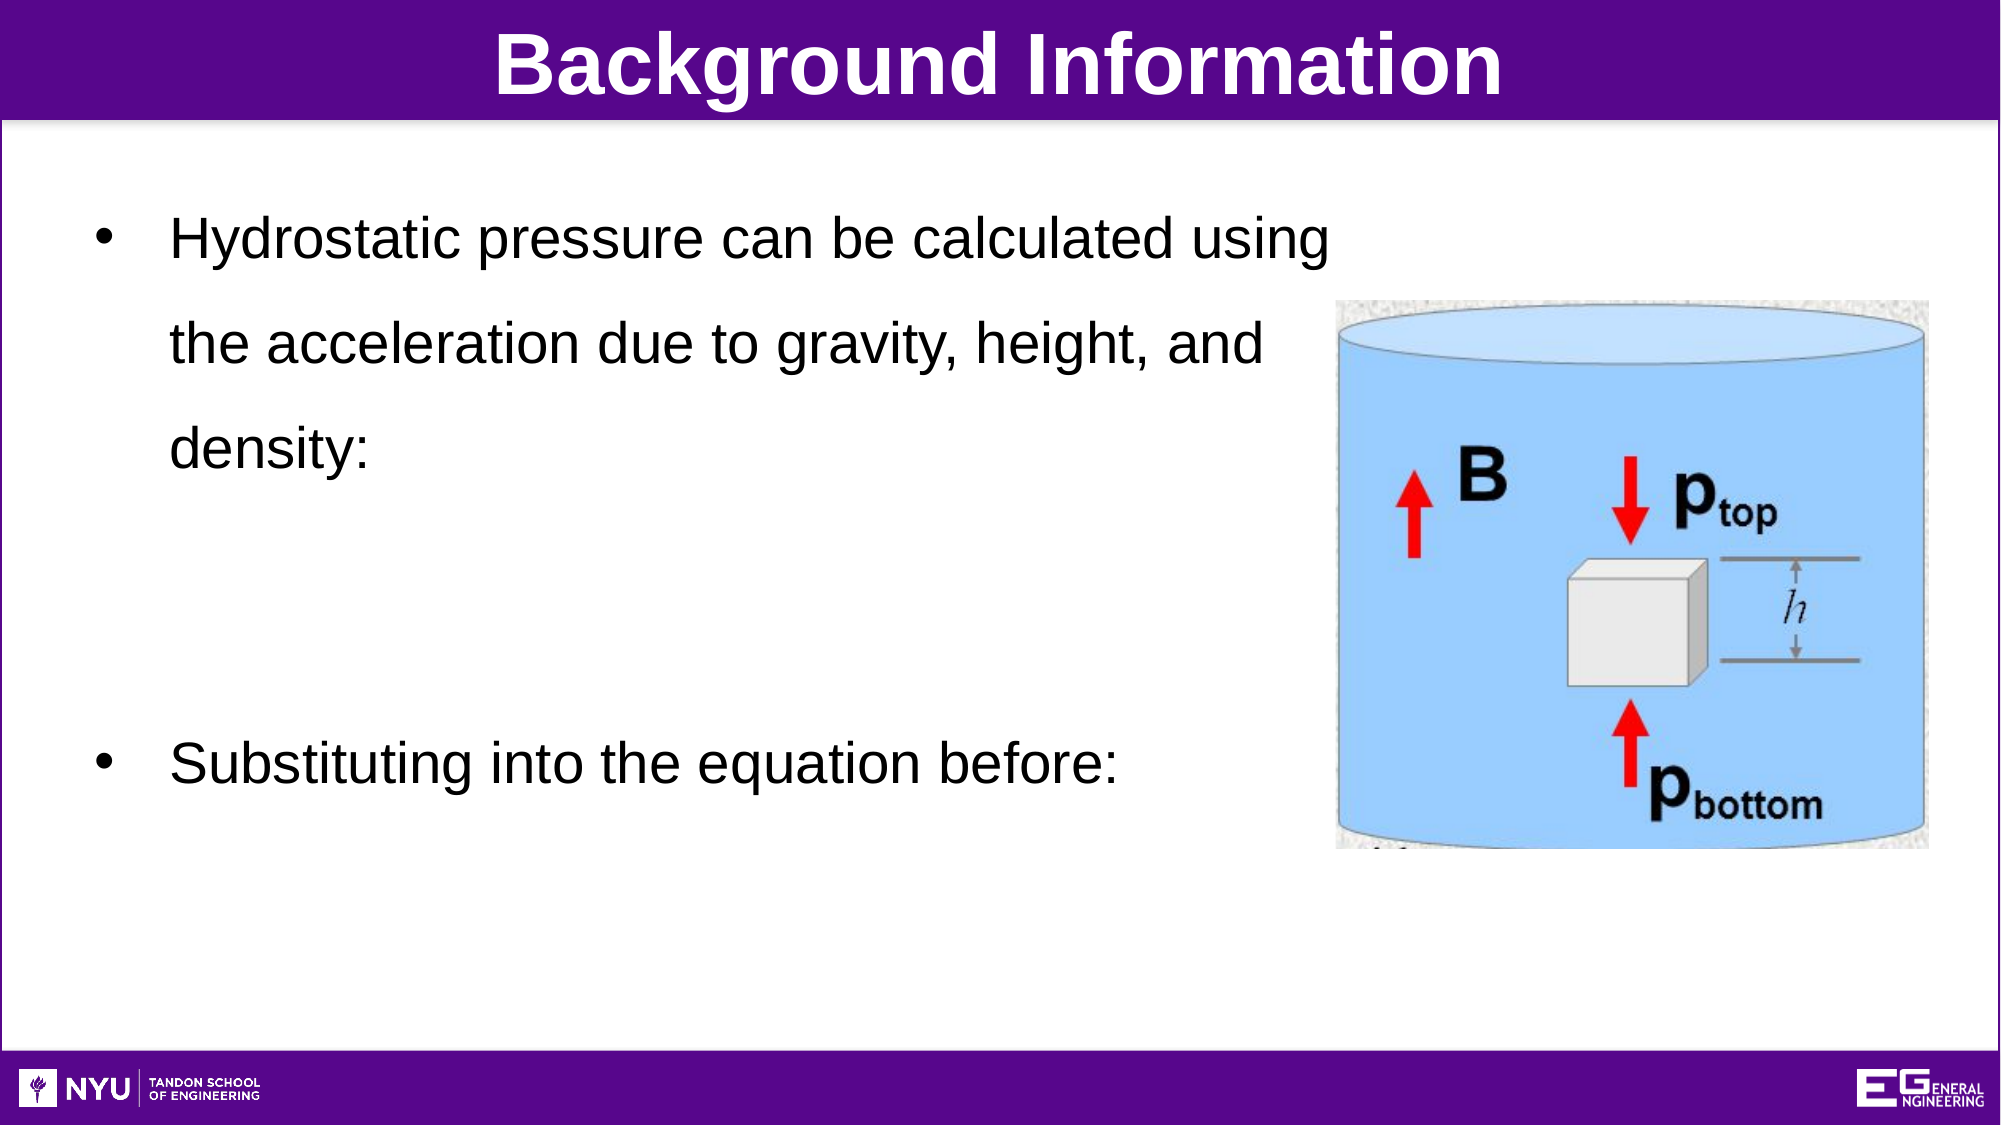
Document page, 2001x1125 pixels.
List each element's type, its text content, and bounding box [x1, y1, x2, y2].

list Background Information [0, 0, 2000, 120]
picture [1335, 299, 1929, 849]
picture [19, 1069, 260, 1107]
picture [1856, 1069, 1984, 1107]
